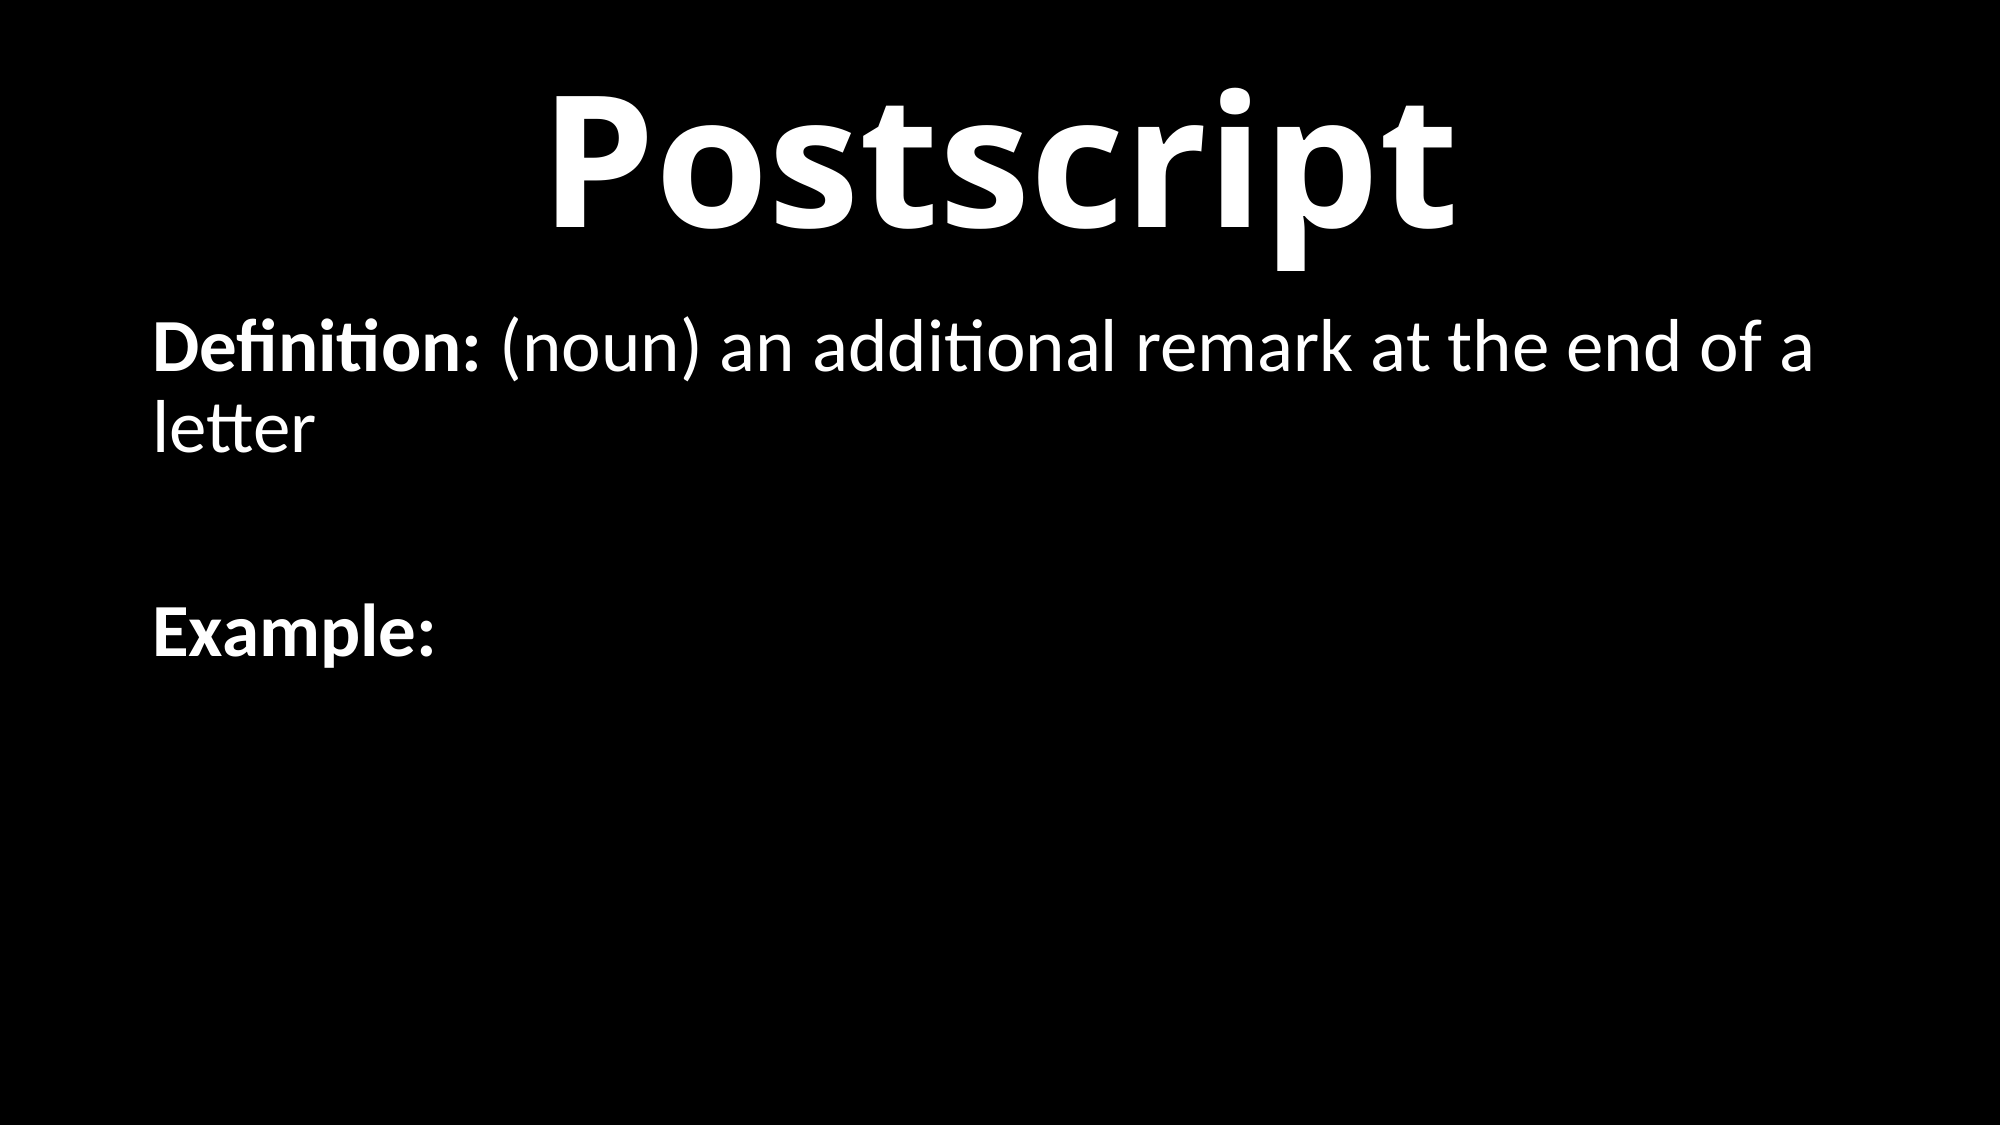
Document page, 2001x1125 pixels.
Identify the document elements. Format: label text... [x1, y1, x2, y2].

title Postscript [137, 59, 1863, 278]
list Definition: (noun) an additional remark at the end of a letter Example: [137, 299, 1863, 1014]
